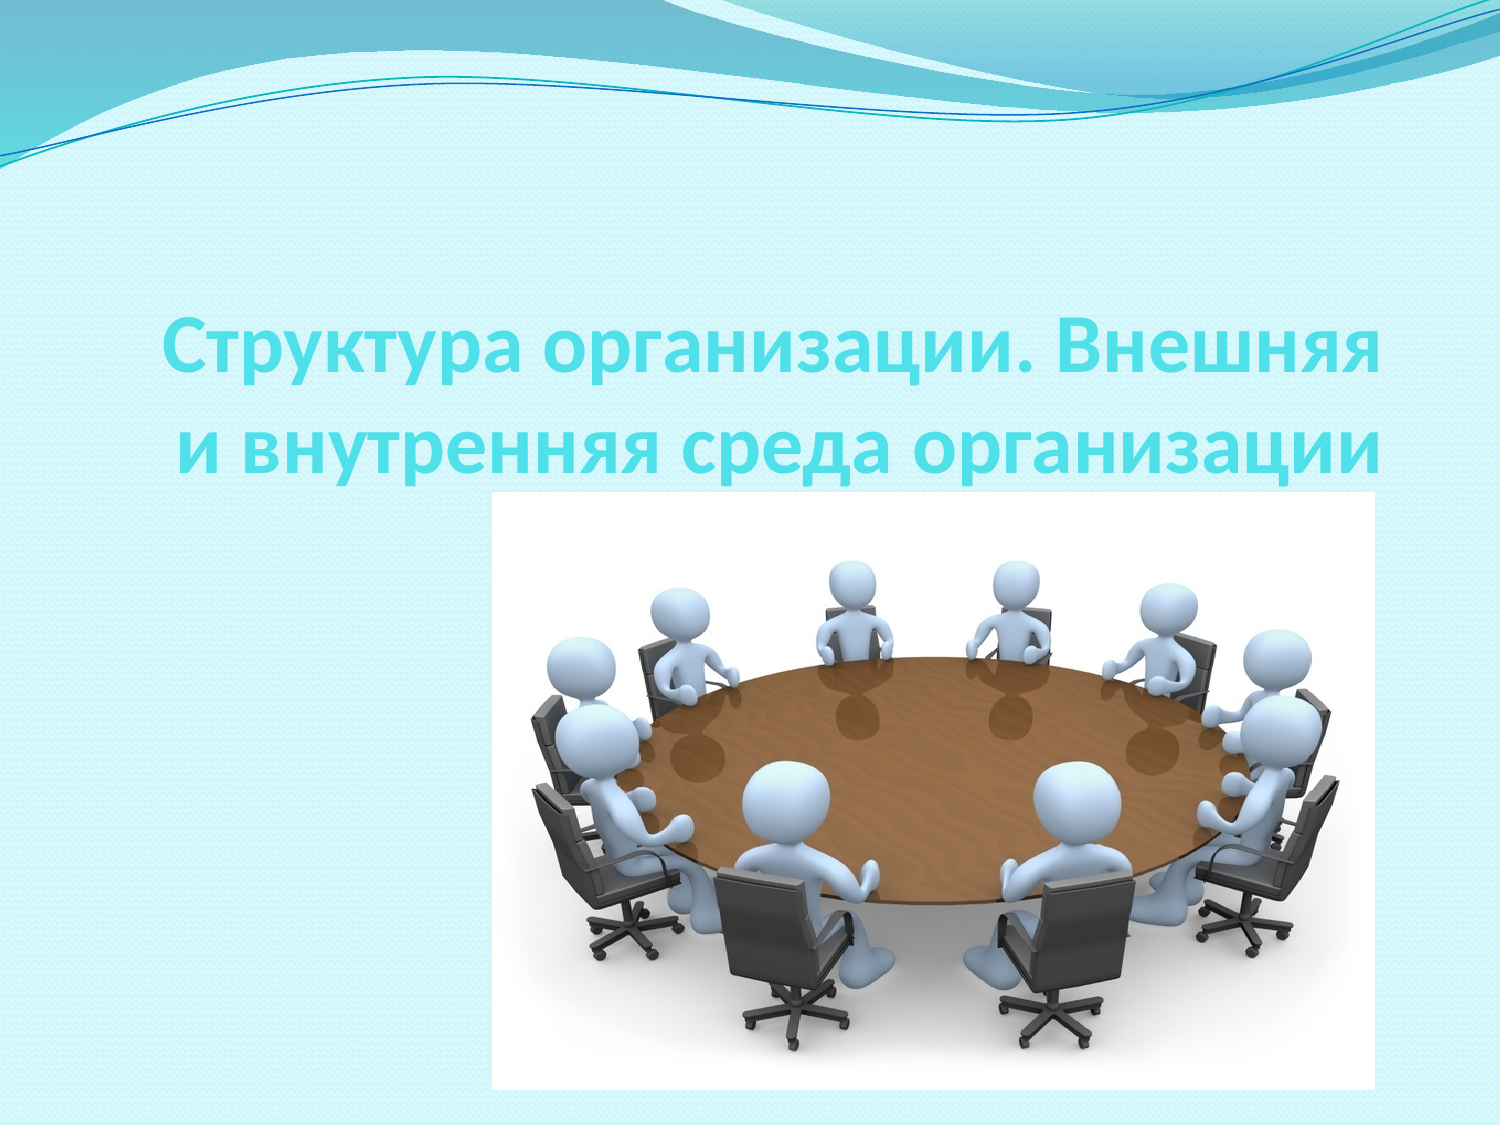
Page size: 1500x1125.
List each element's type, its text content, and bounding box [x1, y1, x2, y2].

title Структура организации. Внешняя и внутренняя среда организации [112, 257, 1388, 591]
picture [491, 491, 1376, 1090]
